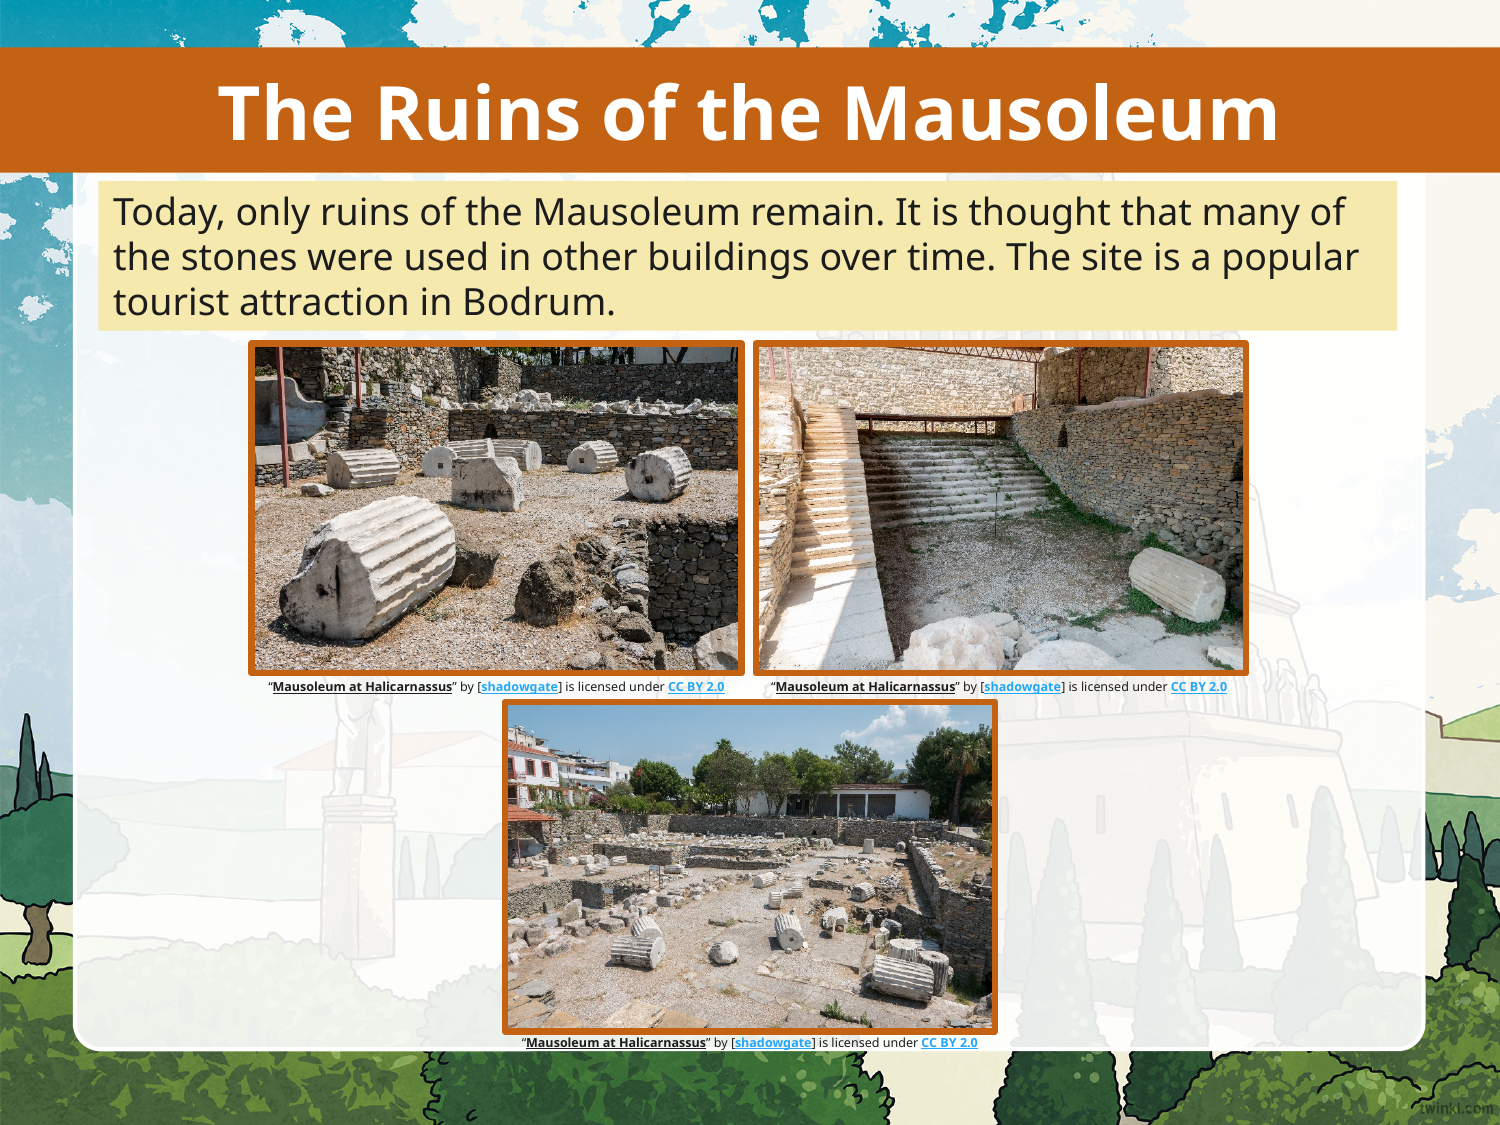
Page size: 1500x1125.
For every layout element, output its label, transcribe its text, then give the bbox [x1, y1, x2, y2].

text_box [254, 346, 739, 704]
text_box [758, 346, 1243, 704]
picture [0, 174, 1500, 1125]
text_box Today, only ruins of the Mausoleum remain. It is thought that many of the stones were used in other buildings over time. The site is a popular tourist attraction in Bodrum. [98, 180, 1398, 331]
text_box The Ruins of the Mausoleum [0, 46, 1500, 174]
picture [0, 0, 1500, 46]
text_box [508, 704, 992, 1059]
